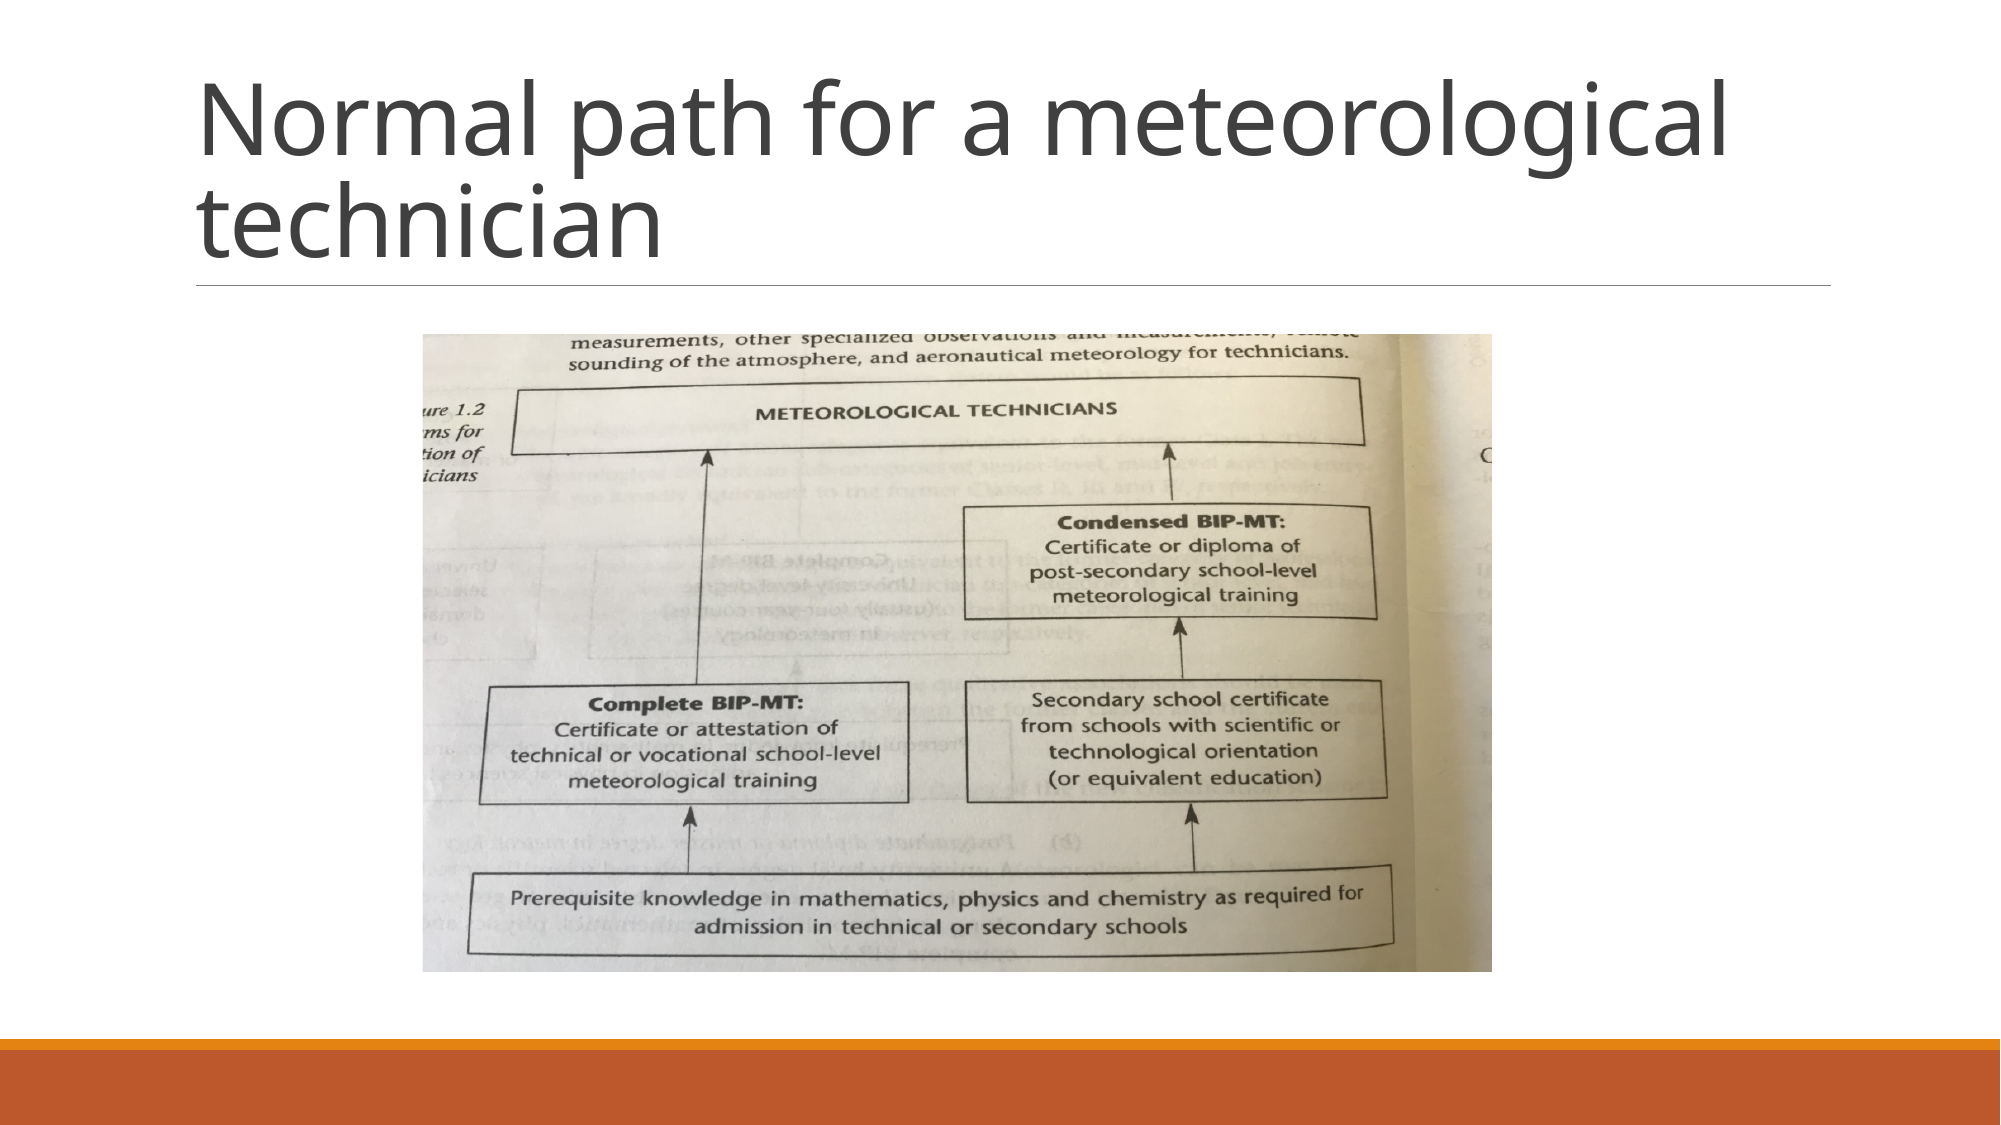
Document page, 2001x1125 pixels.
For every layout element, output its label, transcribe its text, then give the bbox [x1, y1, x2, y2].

picture [1277, 334, 1491, 972]
picture [424, 334, 637, 972]
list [637, 117, 1277, 1125]
title Normal path for a meteorological technician [180, 47, 1830, 285]
